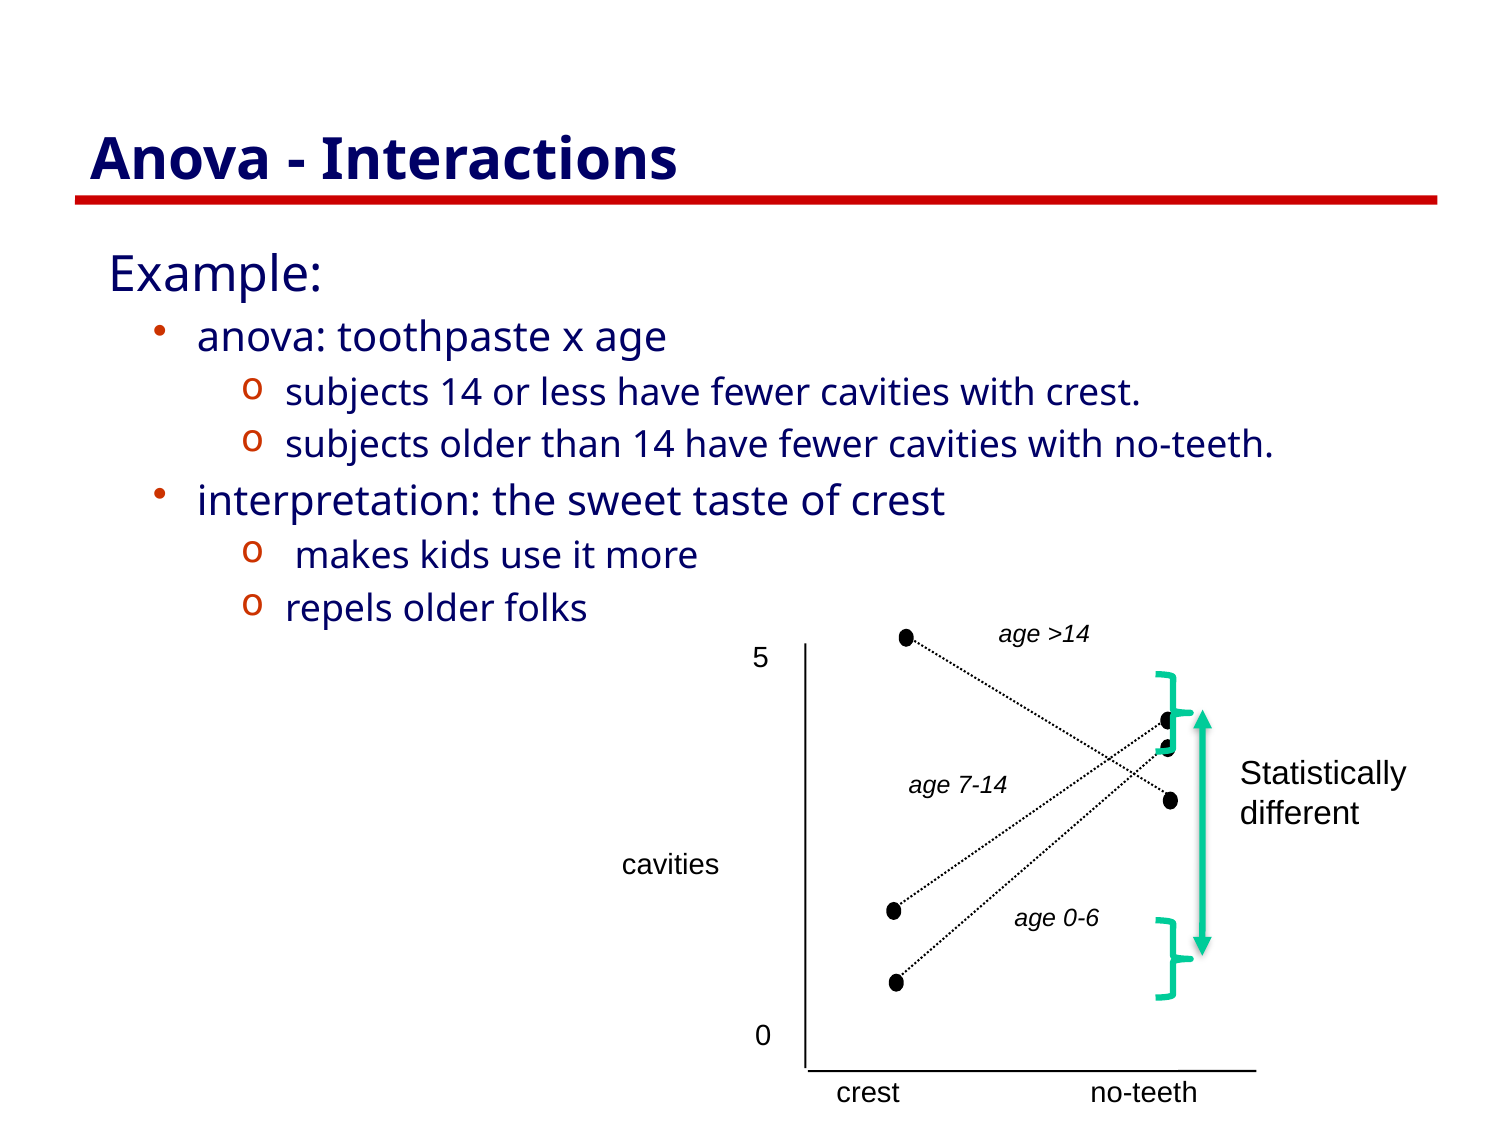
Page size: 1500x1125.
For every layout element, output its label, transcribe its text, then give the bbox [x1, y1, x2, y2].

text_box Statistically different [1299, 743, 1432, 839]
title Anova - Interactions [75, 112, 1438, 200]
list Example: anova: toothpaste x age subjects 14 or less have fewer cavities with crest. subjects older than 14 have fewer cavities with no-teeth. interpretation: the sweet taste of crest makes kids use it more repels older folks [93, 234, 1422, 1026]
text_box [569, 609, 1294, 1124]
